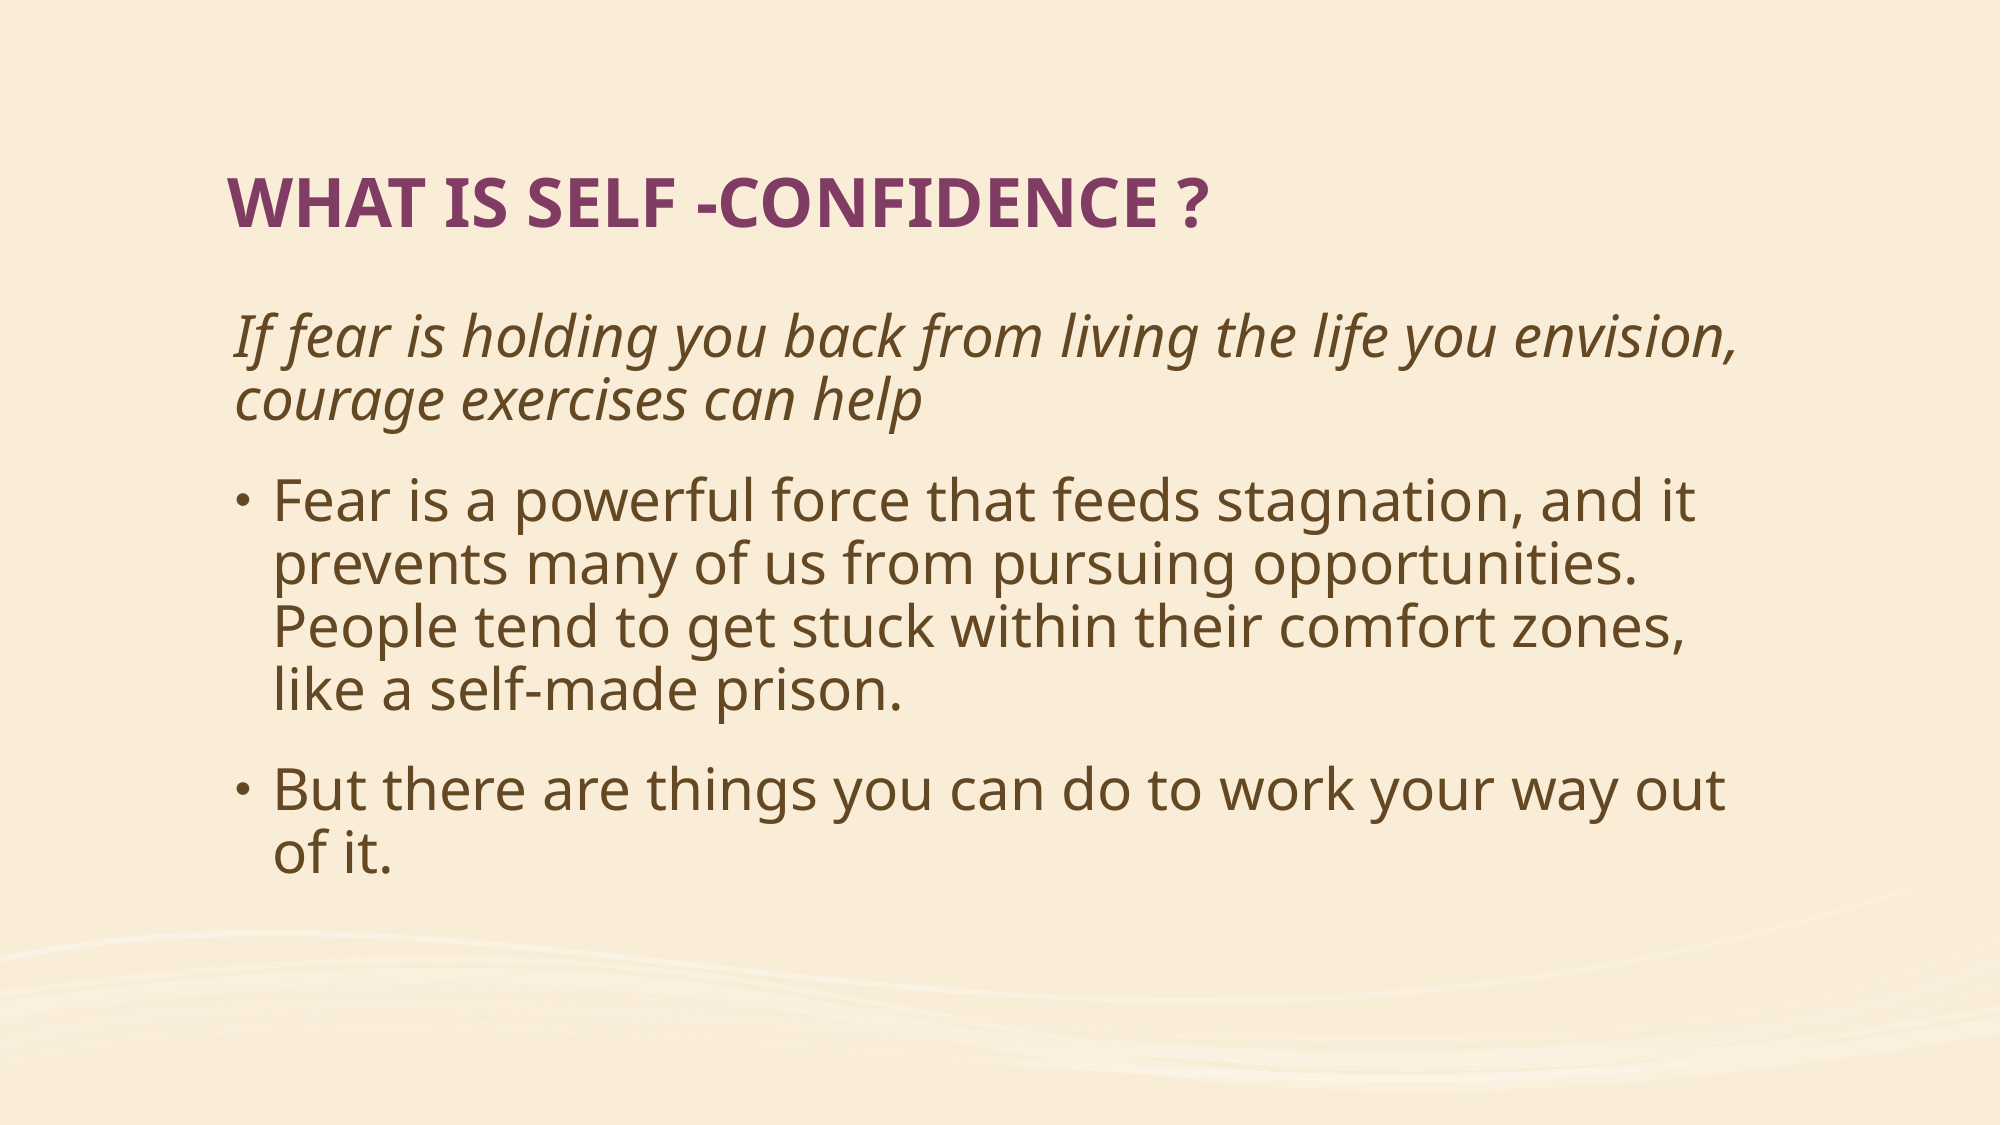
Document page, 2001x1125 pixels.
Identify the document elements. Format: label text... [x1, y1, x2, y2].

title WHAT IS SELF -CONFIDENCE ? [212, 160, 1788, 250]
list If fear is holding you back from living the life you envision, courage exercises can help Fear is a powerful force that feeds stagnation, and it prevents many of us from pursuing opportunities. People tend to get stuck within their comfort zones, like a self-made prison. But there are things you can do to work your way out of it. [212, 299, 1788, 950]
